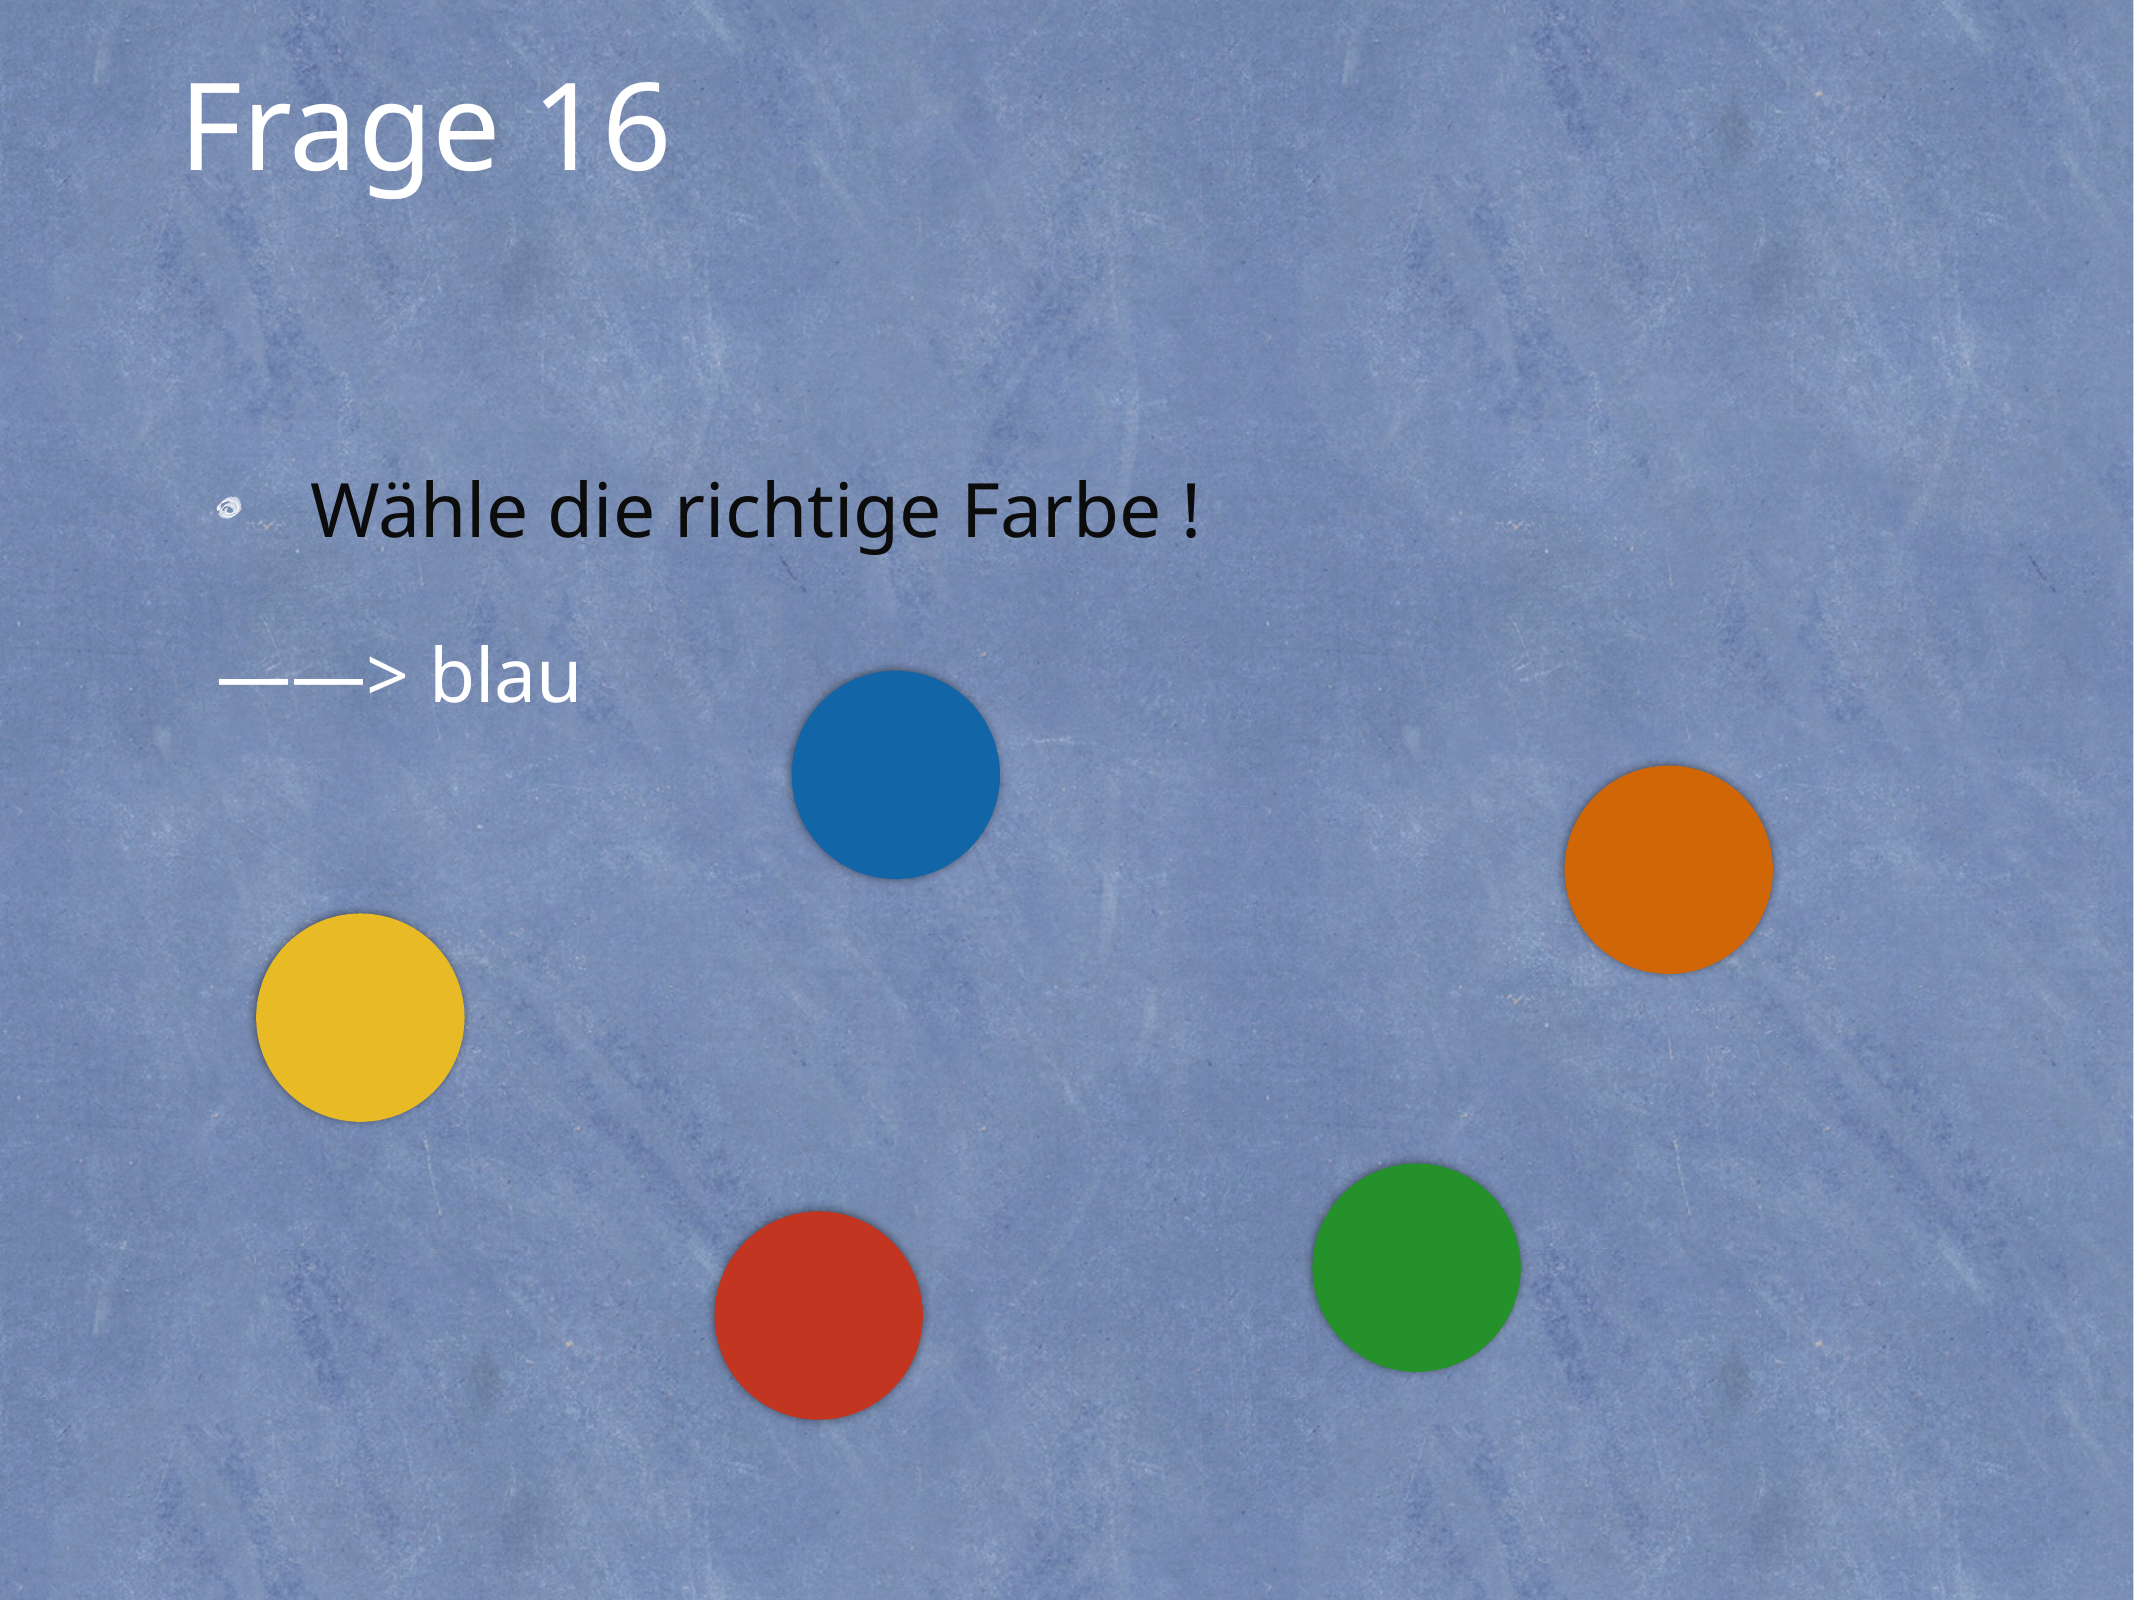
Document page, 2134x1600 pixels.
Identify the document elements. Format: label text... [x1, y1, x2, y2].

picture [0, 0, 2134, 1600]
subtitle Wähle die richtige Farbe ! ——> blau [207, 453, 1926, 1397]
text_box [714, 1211, 923, 1420]
title Frage 16 [170, 35, 1592, 209]
text_box [791, 670, 1000, 880]
text_box [256, 913, 465, 1122]
text_box [1564, 765, 1773, 974]
text_box [1312, 1163, 1521, 1372]
